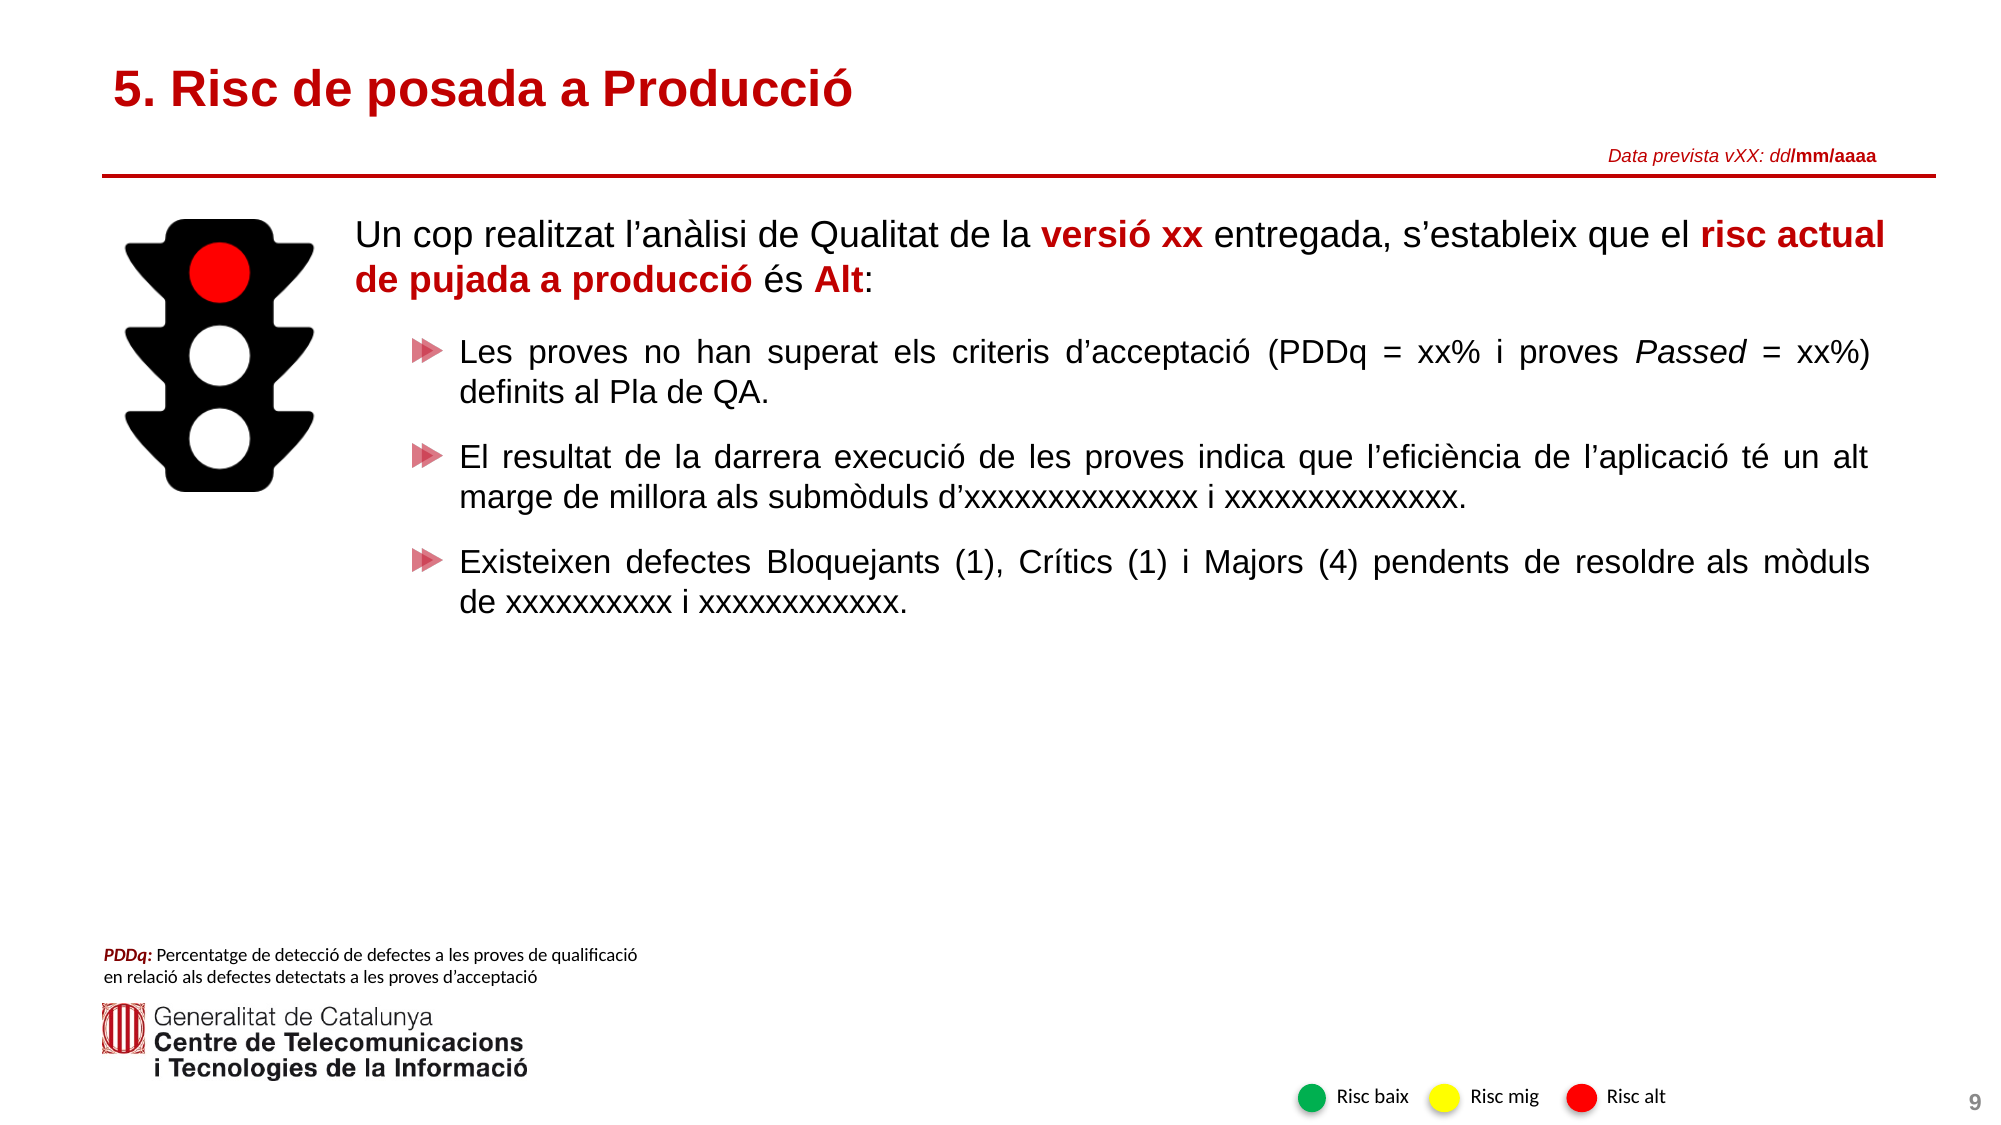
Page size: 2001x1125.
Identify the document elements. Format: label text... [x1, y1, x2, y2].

text_box PDDq: Percentatge de detecció de defectes a les proves de qualificació en relació als defectes detectats a les proves d’acceptació [88, 934, 664, 995]
table_header Risc alt [1572, 1068, 1701, 1125]
title 5. Risc de posada a Producció [98, 32, 1930, 139]
picture [412, 548, 443, 572]
picture [102, 1003, 527, 1081]
picture [412, 338, 443, 363]
text_box Un cop realitzat l’anàlisi de Qualitat de la versió xx entregada, s’estableix que el risc actual de pujada a producció és Alt: [340, 202, 1930, 308]
text_box Data prevista vXX: dd/mm/aaaa [1593, 135, 1897, 174]
text_box [1429, 1083, 1460, 1113]
list Les proves no han superat els criteris d’acceptació (PDDq = xx% i proves Passed = xx%) definits al Pla de QA. El resultat de la darrera execució de les proves indica que l’eficiència de l’aplicació té un alt marge de millora als submòduls d’xxxxxxxxxxxxxx i xxxxxxxxxxxxxx. Existeixen defectes Bloquejants (1), Crítics (1) i Majors (4) pendents de resoldre als mòduls de xxxxxxxxxx i xxxxxxxxxxxx. [397, 318, 1886, 917]
text_box [1297, 1083, 1326, 1113]
table_header Risc baix [1308, 1068, 1438, 1125]
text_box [83, 219, 356, 492]
table_header Risc mig [1440, 1068, 1570, 1125]
slide_number 9 [1703, 1079, 1997, 1124]
picture [412, 443, 443, 468]
text_box [1566, 1083, 1598, 1113]
